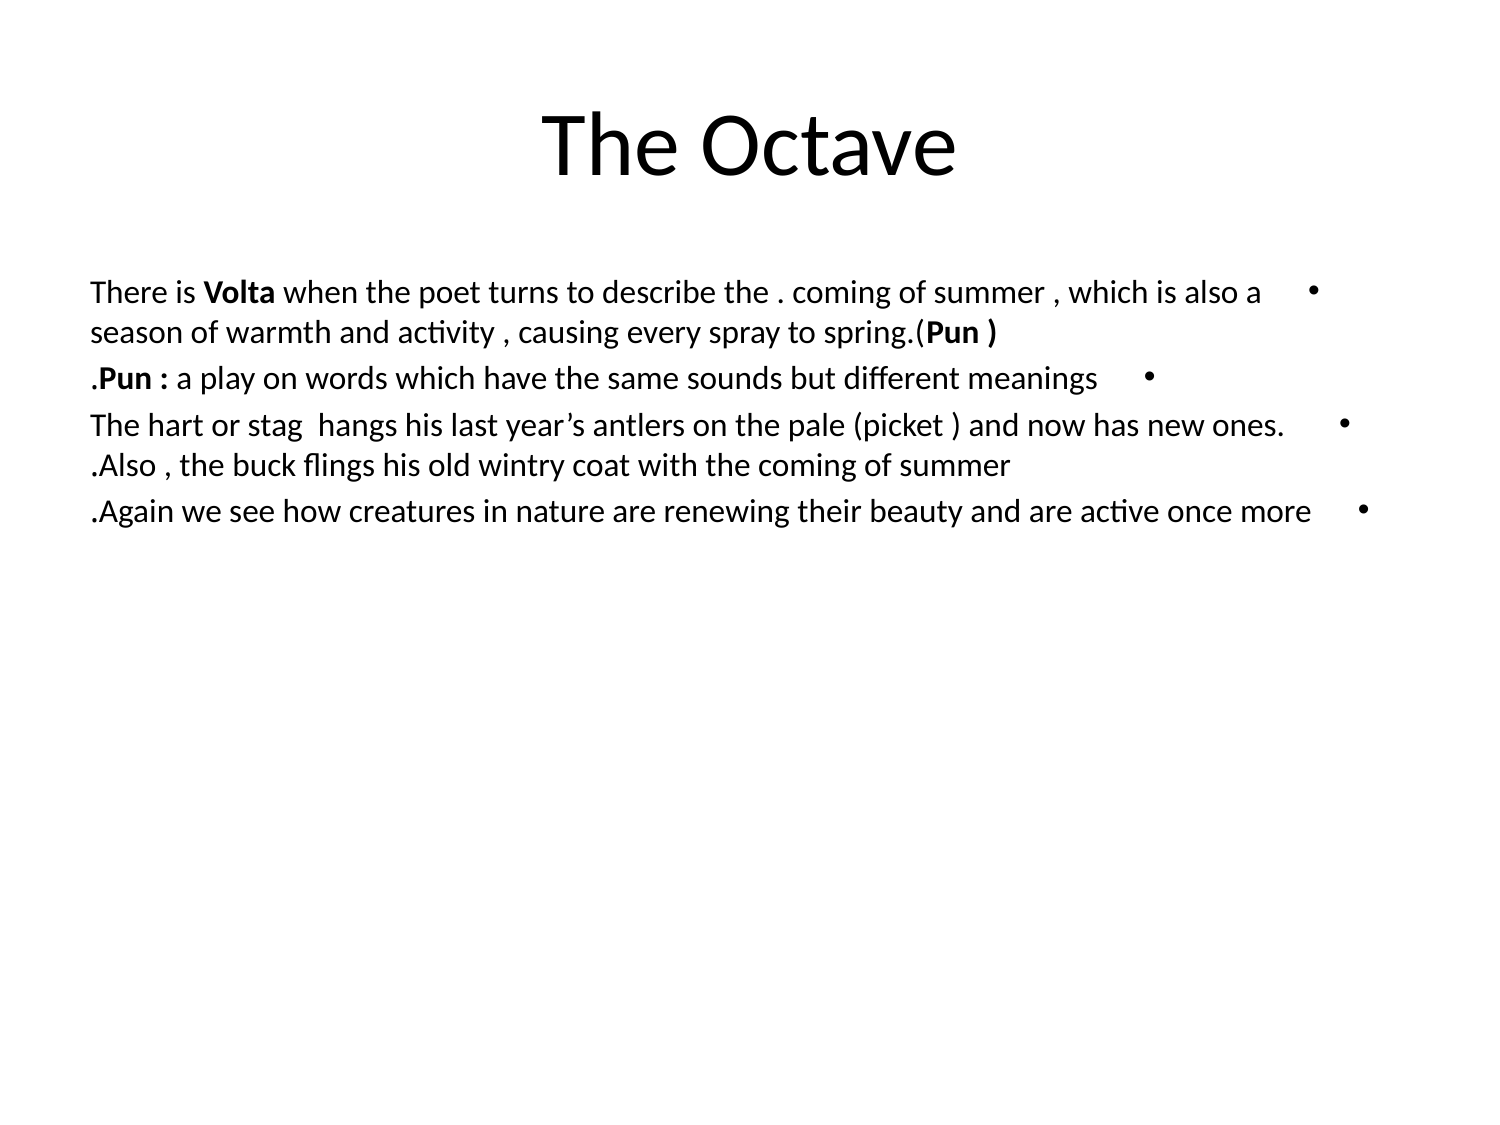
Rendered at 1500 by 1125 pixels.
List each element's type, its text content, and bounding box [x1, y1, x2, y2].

list There is Volta when the poet turns to describe the . coming of summer , which is also a season of warmth and activity , causing every spray to spring.(Pun ) Pun : a play on words which have the same sounds but different meanings. The hart or stag hangs his last year’s antlers on the pale (picket ) and now has new ones. Also , the buck flings his old wintry coat with the coming of summer. Again we see how creatures in nature are renewing their beauty and are active once more. [75, 262, 1425, 1005]
title The Octave [75, 45, 1425, 233]
